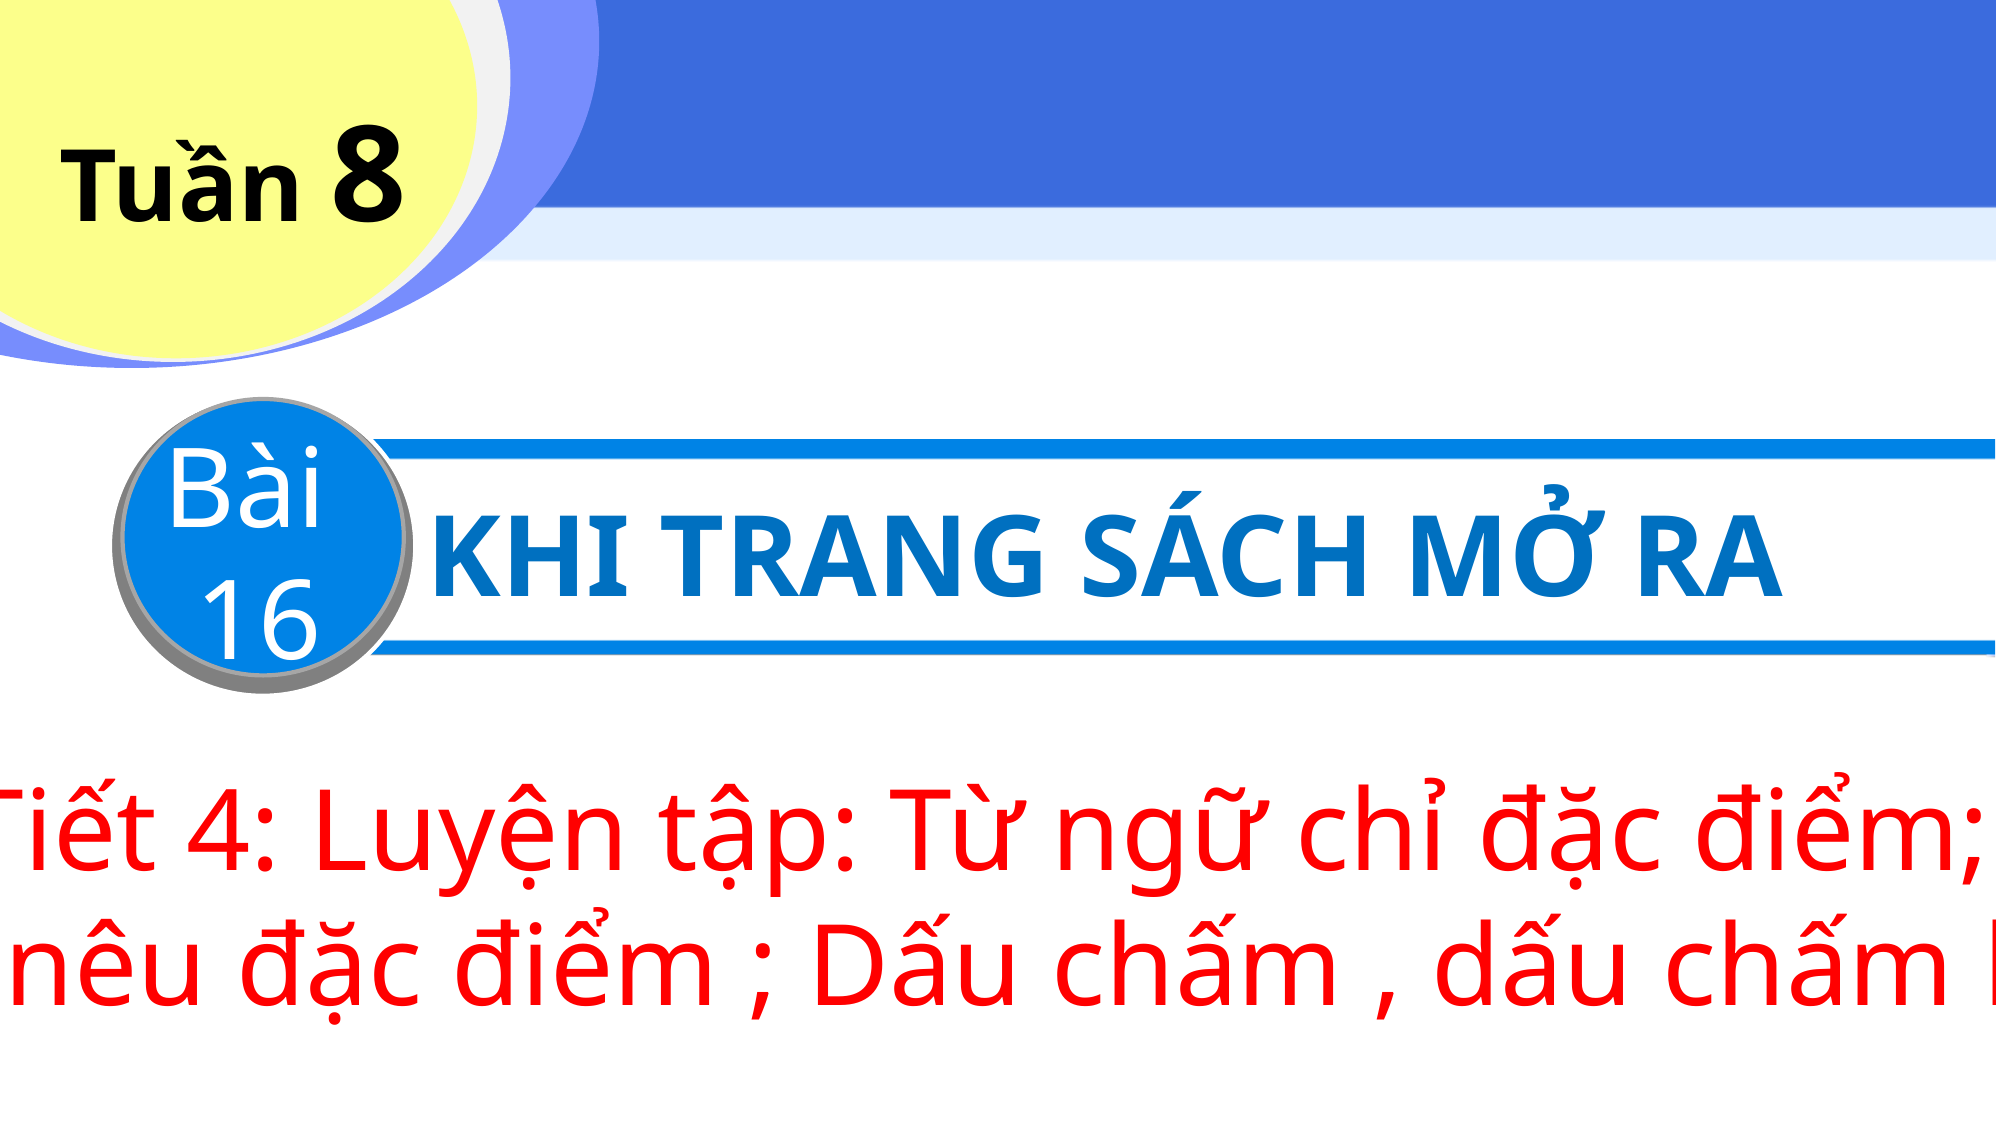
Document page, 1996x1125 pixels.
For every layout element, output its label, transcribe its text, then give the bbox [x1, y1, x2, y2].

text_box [0, 0, 600, 369]
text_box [109, 395, 416, 696]
picture [222, 439, 1996, 697]
text_box Tiết 4: Luyện tập: Từ ngữ chỉ đặc điểm; Câu nêu đặc điểm ; Dấu chấm , dấu chấm hỏi. [0, 750, 1996, 1036]
picture [600, 0, 1996, 301]
